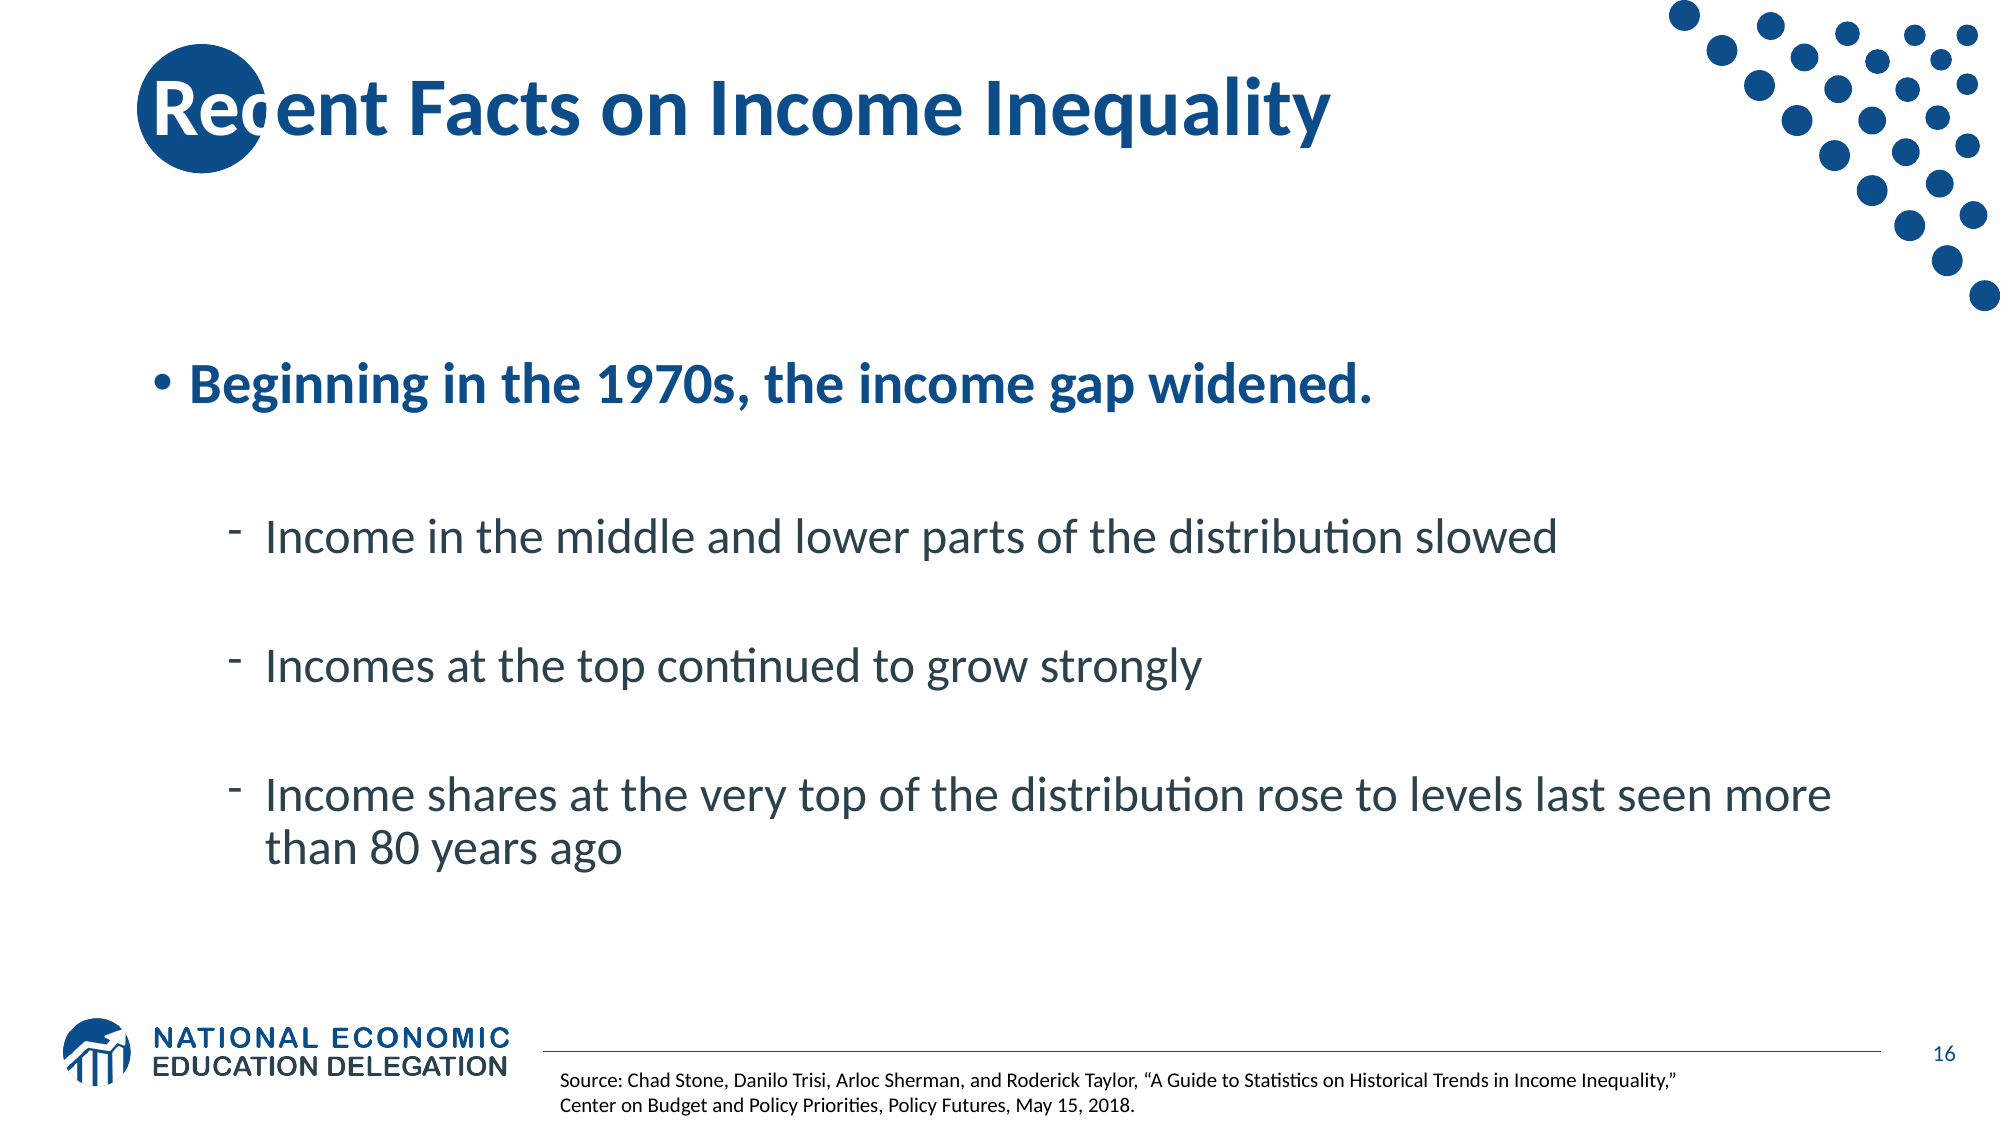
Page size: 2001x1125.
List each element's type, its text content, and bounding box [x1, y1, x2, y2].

slide_number 16 [1521, 1022, 1972, 1082]
picture [55, 1013, 520, 1091]
list Beginning in the 1970s, the income gap widened. Income in the middle and lower parts of the distribution slowed Incomes at the top continued to grow strongly Income shares at the very top of the distribution rose to levels last seen more than 80 years ago [137, 257, 1863, 972]
text_box Source: Chad Stone, Danilo Trisi, Arloc Sherman, and Roderick Taylor, “A Guide to Statistics on Historical Trends in Income Inequality,” Center on Budget and Policy Priorities, Policy Futures, May 15, 2018. [545, 1059, 1698, 1124]
title Recent Facts on Income Inequality [137, 0, 1863, 218]
